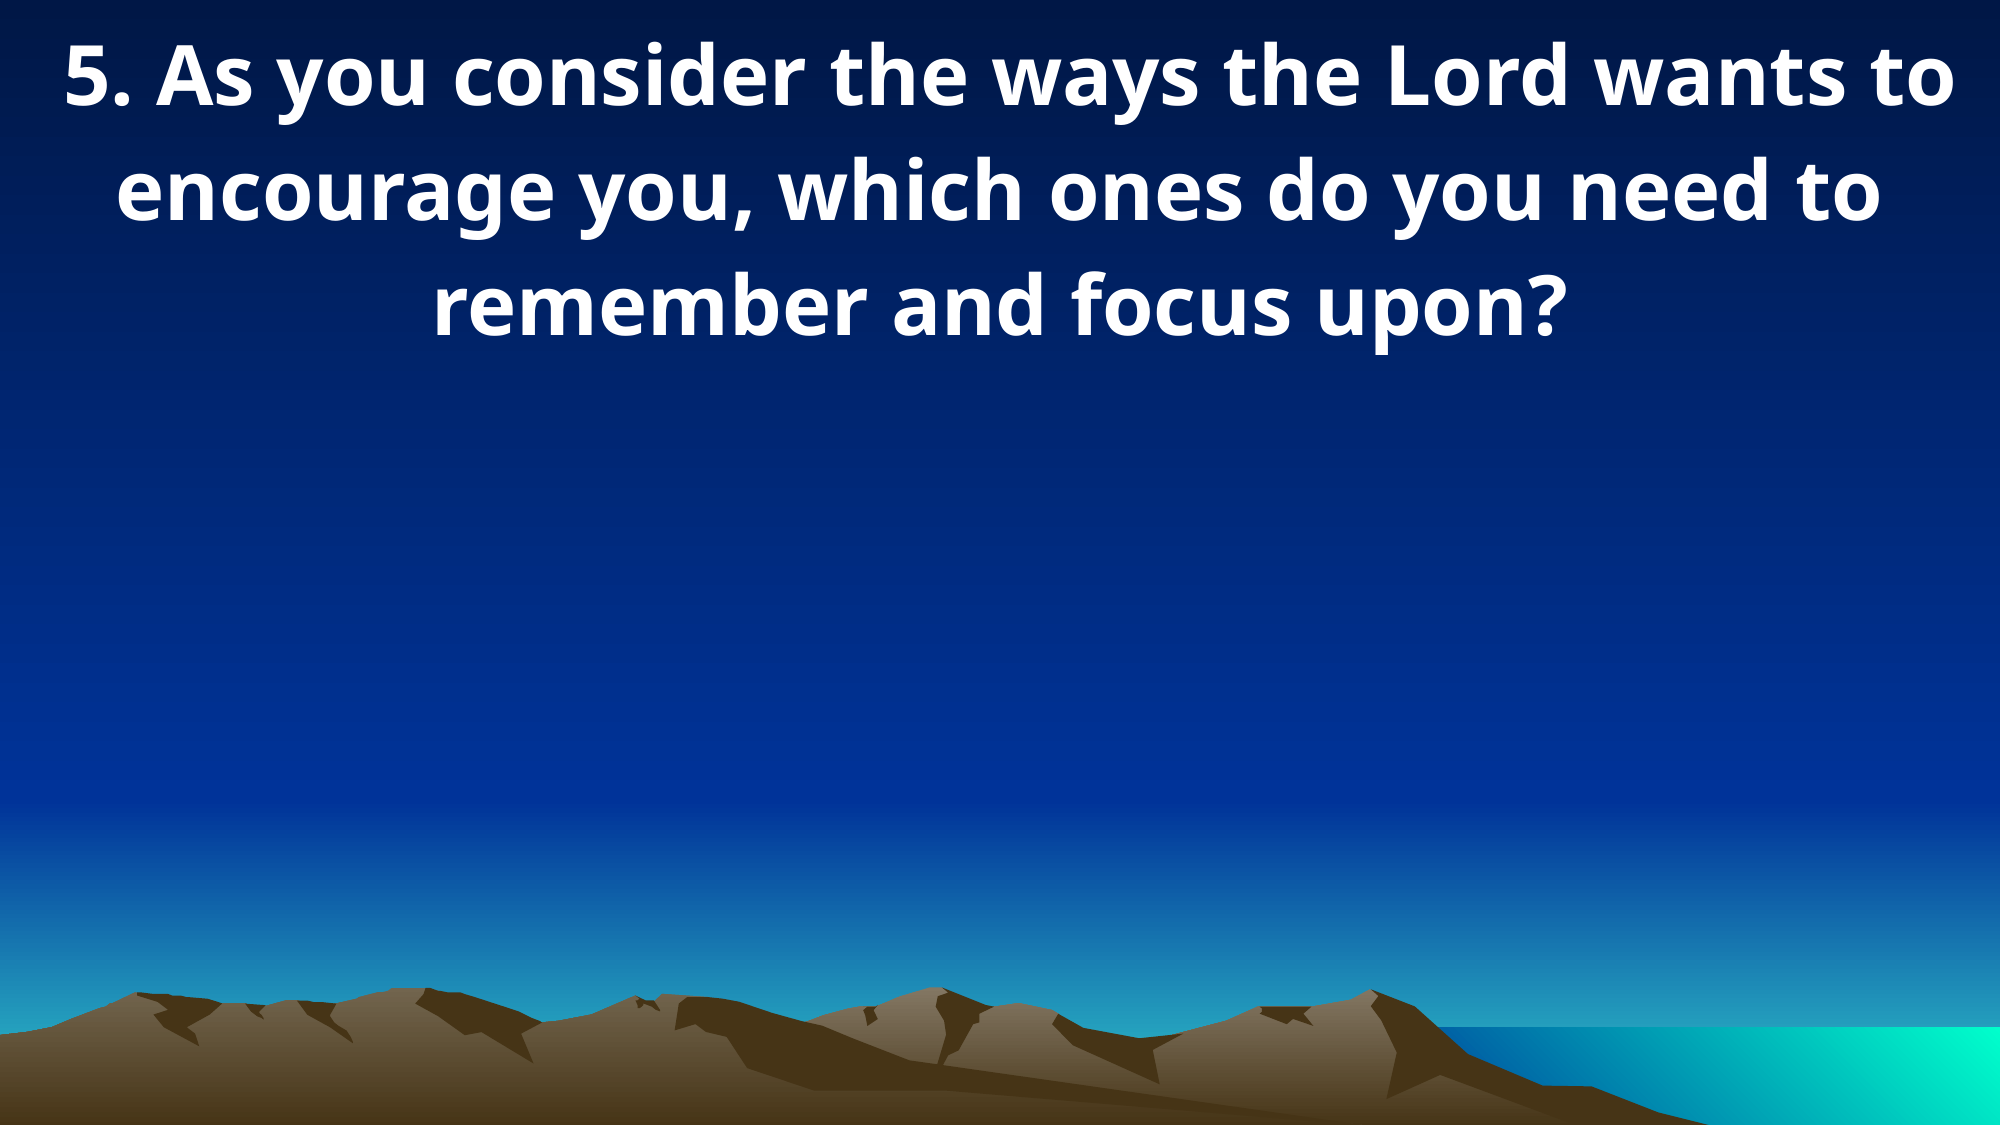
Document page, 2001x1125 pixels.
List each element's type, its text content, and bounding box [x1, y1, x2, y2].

text_box 5. As you consider the ways the Lord wants to encourage you, which ones do you need to remember and focus upon? [12, 0, 1988, 825]
